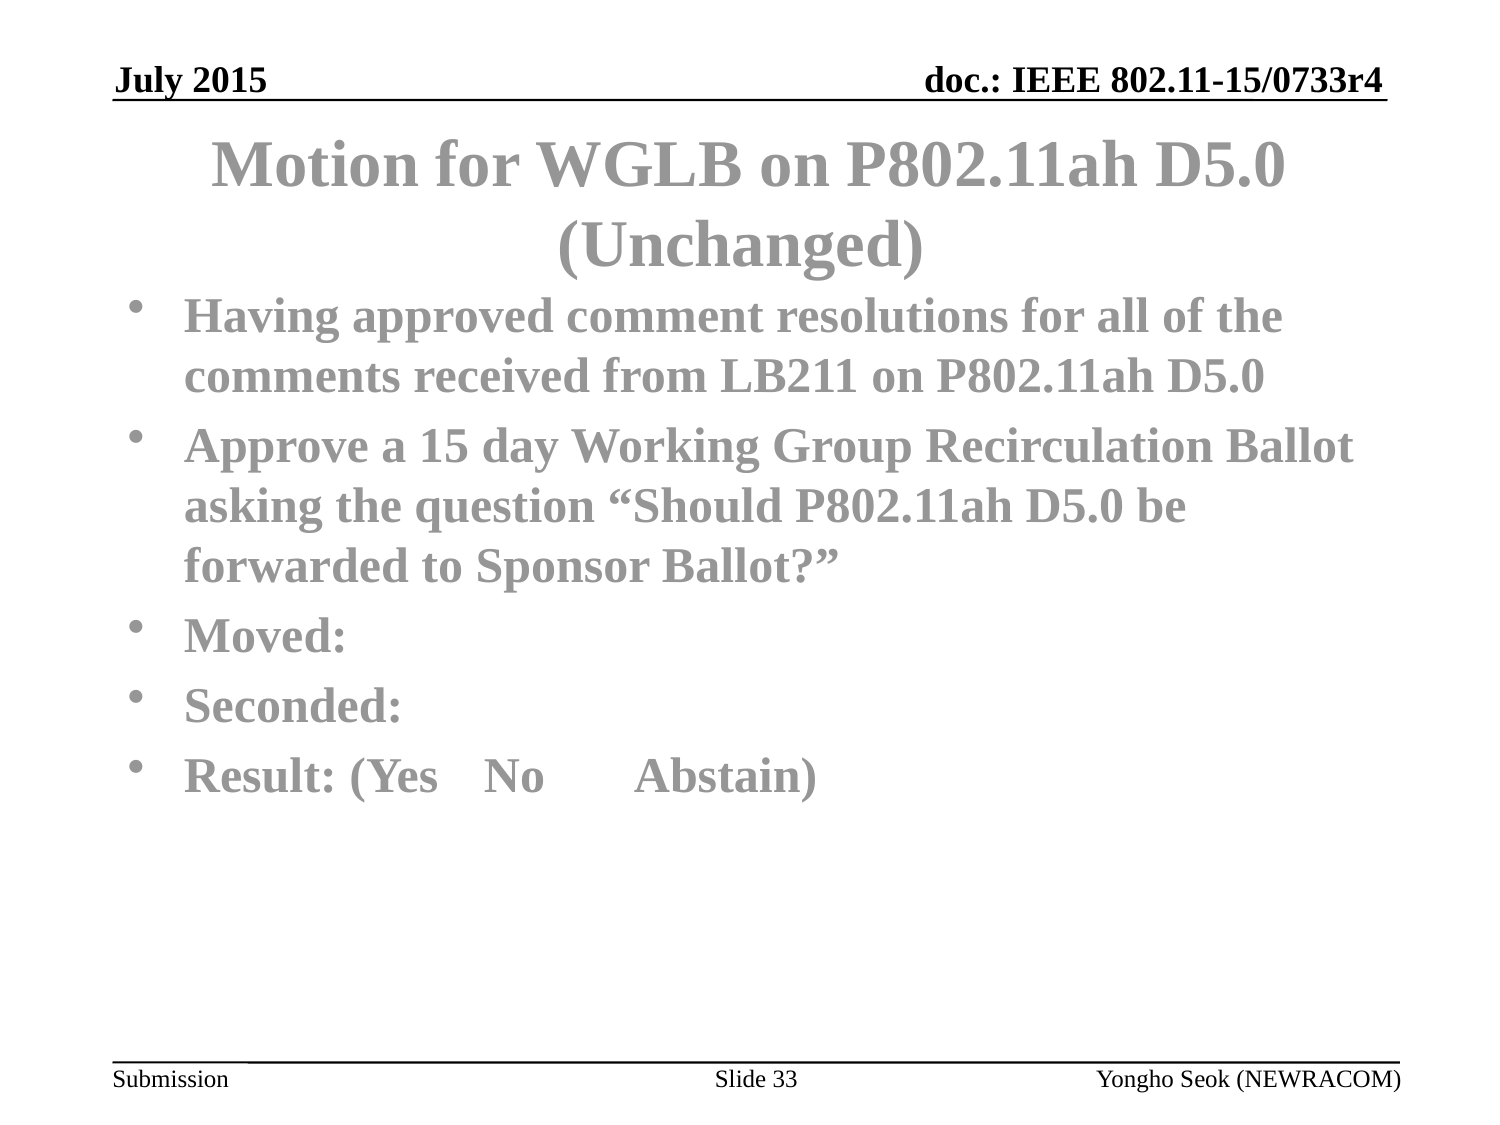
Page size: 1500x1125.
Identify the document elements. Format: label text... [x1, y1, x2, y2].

slide_number Slide 33 [712, 1061, 800, 1093]
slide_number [114, 54, 270, 101]
title Motion for WGLB on P802.11ah D5.0 (Unchanged) [112, 112, 1388, 274]
list Having approved comment resolutions for all of the comments received from LB211 on P802.11ah D5.0 Approve a 15 day Working Group Recirculation Ballot asking the question “Should P802.11ah D5.0 be forwarded to Sponsor Ballot?” Moved: Seconded: Result: (Yes No Abstain) [112, 274, 1388, 901]
footer Yongho Seok (NEWRACOM) [1092, 1061, 1402, 1093]
